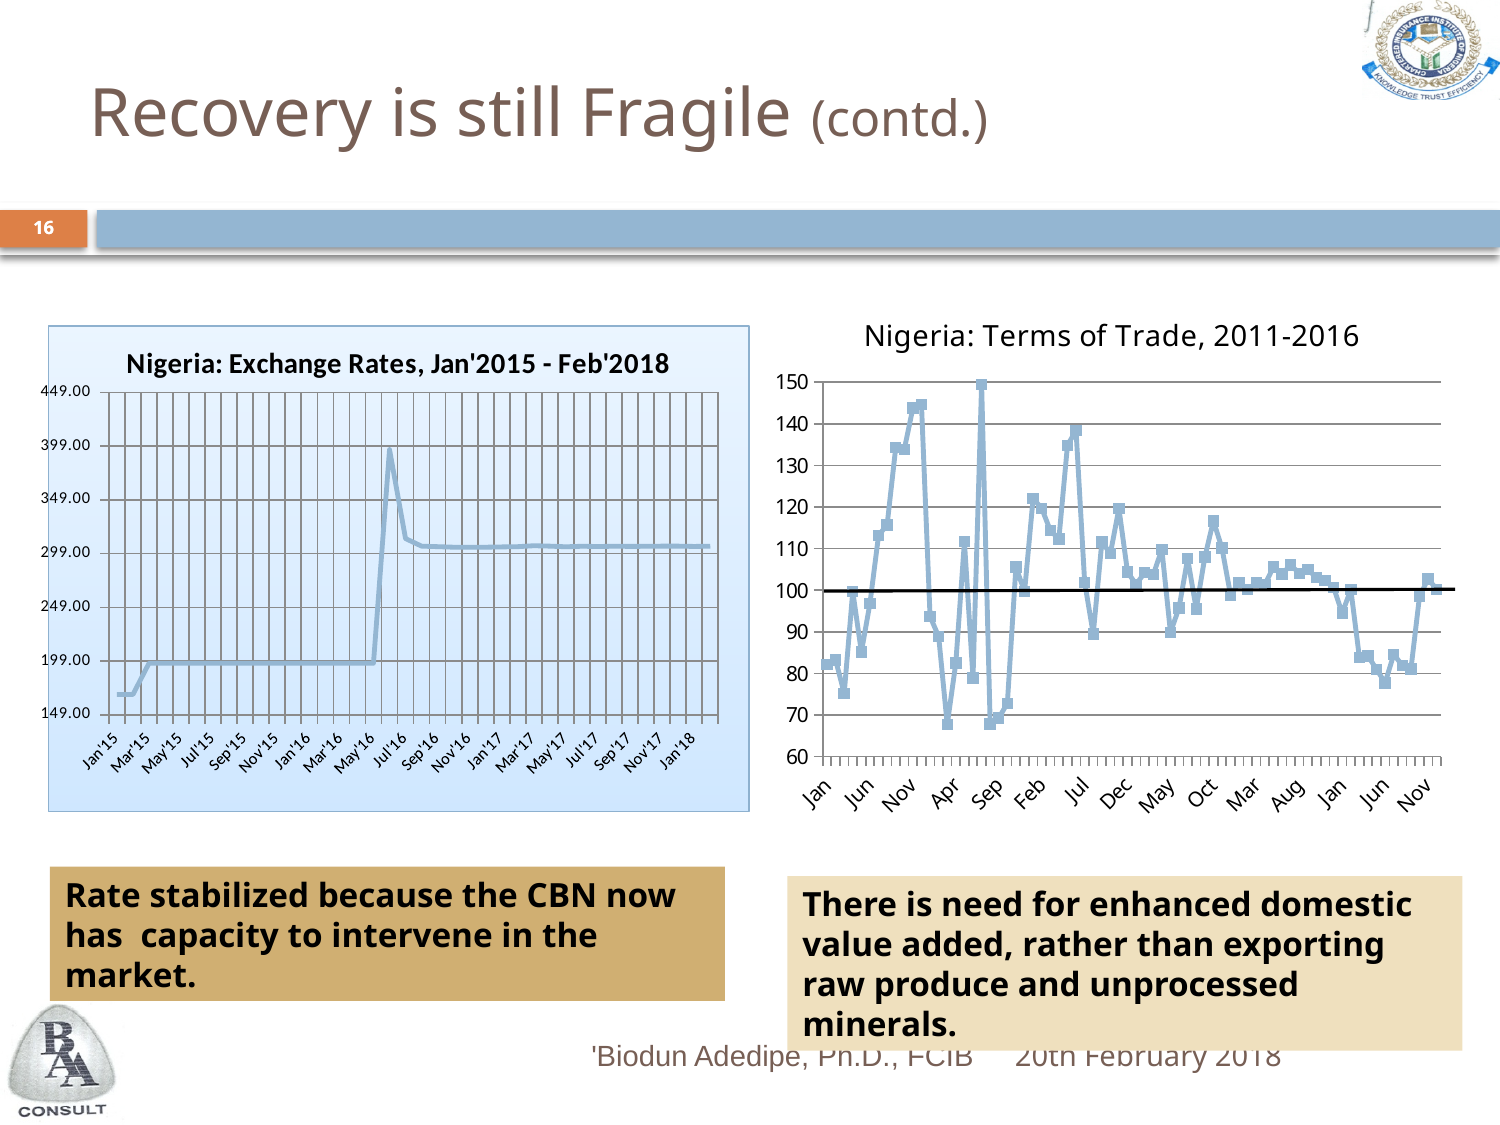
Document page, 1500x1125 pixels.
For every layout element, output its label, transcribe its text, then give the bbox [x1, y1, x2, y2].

slide_number 16 [0, 208, 88, 249]
text_box There is need for enhanced domestic value added, rather than exporting raw produce and unprocessed minerals. [787, 876, 1463, 1051]
title Recovery is still Fragile (contd.) [75, 62, 1388, 175]
footer 'Biodun Adedipe, Ph.D., FCIB [99, 1024, 990, 1085]
chart [37, 324, 751, 813]
picture [0, 999, 125, 1125]
picture [1362, 0, 1500, 100]
chart [762, 287, 1463, 826]
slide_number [999, 1051, 1438, 1085]
text_box Rate stabilized because the CBN now has capacity to intervene in the market. [49, 866, 725, 1001]
